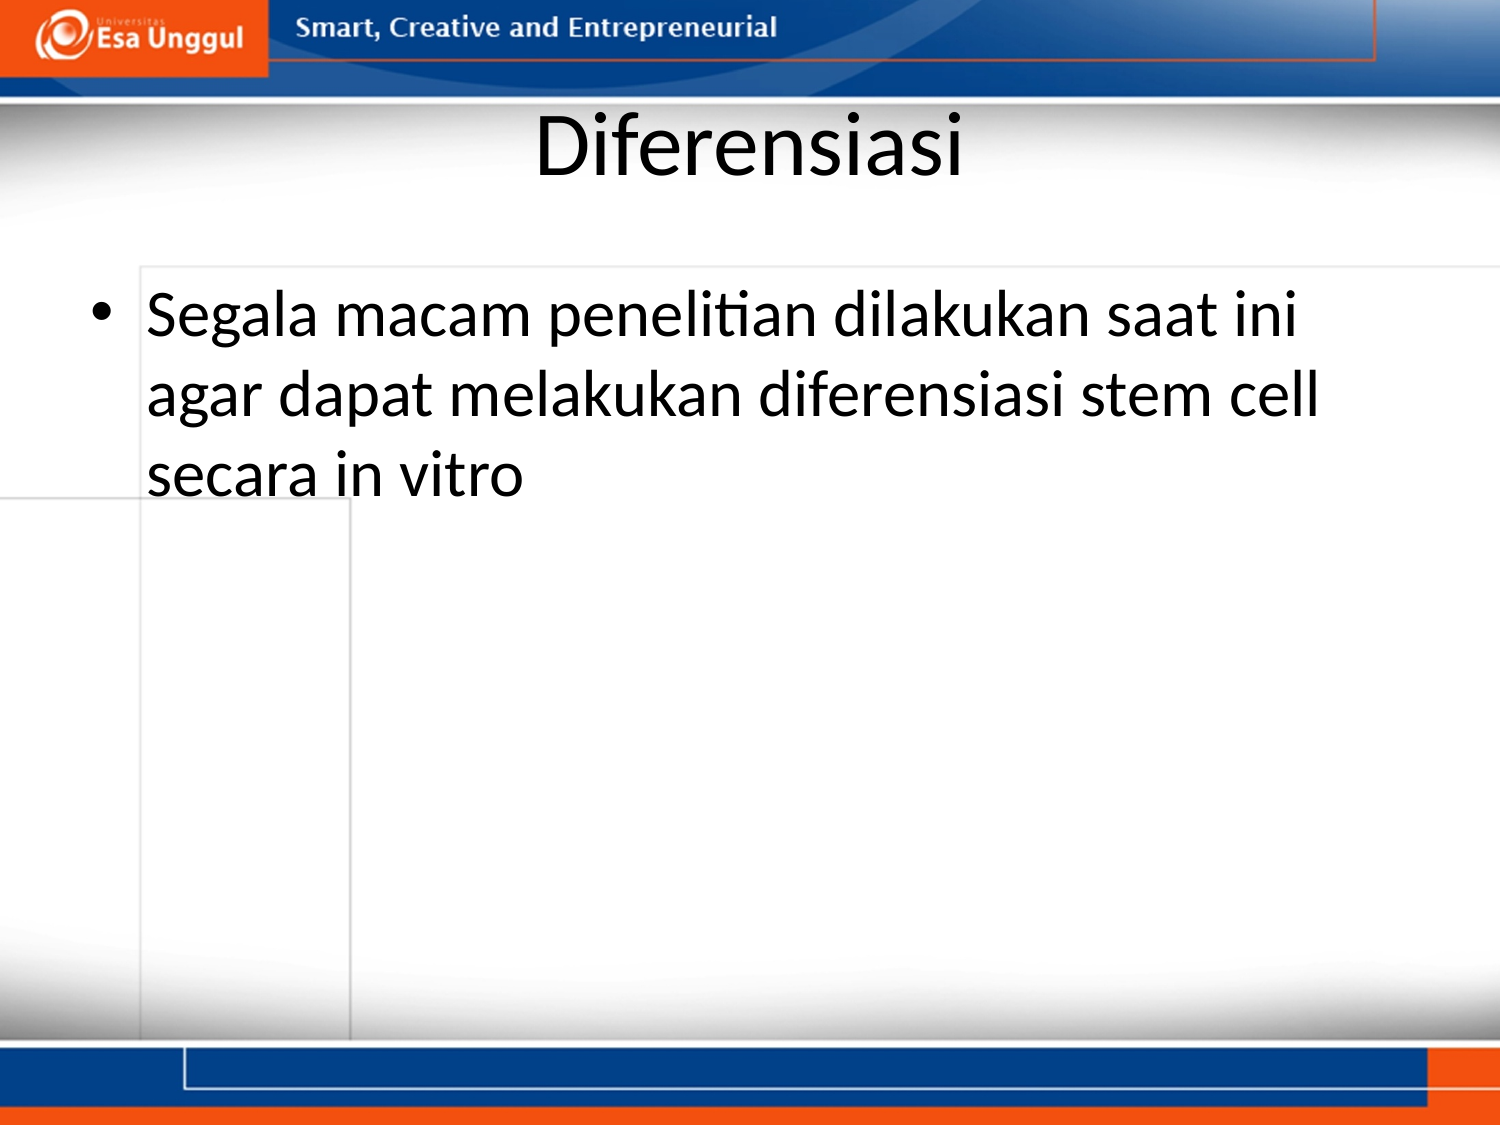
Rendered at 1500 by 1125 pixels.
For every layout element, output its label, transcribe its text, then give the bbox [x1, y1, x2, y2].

title Diferensiasi [75, 45, 1425, 233]
picture [0, 0, 1500, 1125]
list Segala macam penelitian dilakukan saat ini agar dapat melakukan diferensiasi stem cell secara in vitro [75, 262, 1425, 1005]
